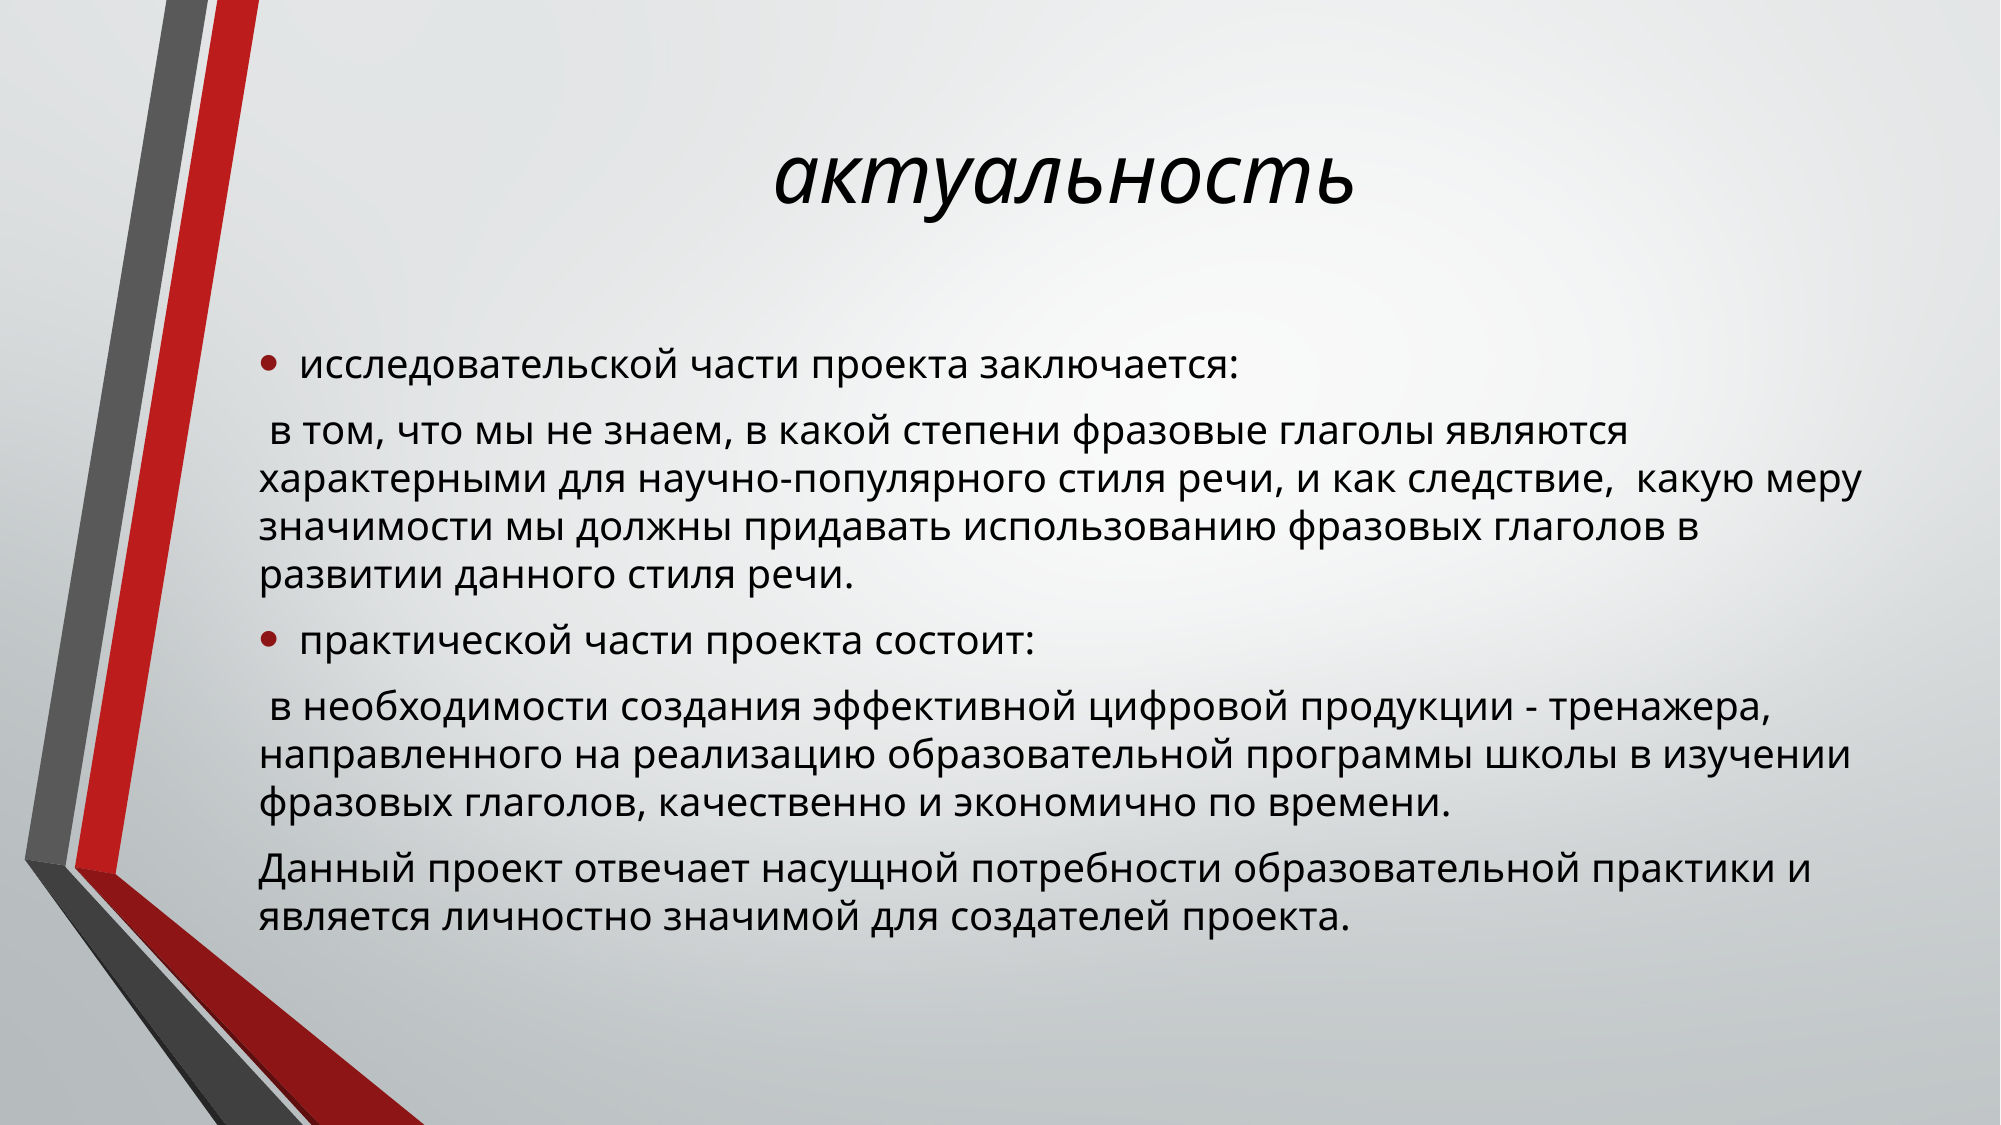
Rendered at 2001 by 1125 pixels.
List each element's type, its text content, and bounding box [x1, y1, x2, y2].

title актуальность [243, 112, 1887, 229]
list исследовательской части проекта заключается: в том, что мы не знаем, в какой степени фразовые глаголы являются характерными для научно-популярного стиля речи, и как следствие, какую меру значимости мы должны придавать использованию фразовых глаголов в развитии данного стиля речи. практической части проекта состоит: в необходимости создания эффективной цифровой продукции - тренажера, направленного на реализацию образовательной программы школы в изучении фразовых глаголов, качественно и экономично по времени. Данный проект отвечает насущной потребности образовательной практики и является личностно значимой для создателей проекта. [243, 326, 1887, 950]
